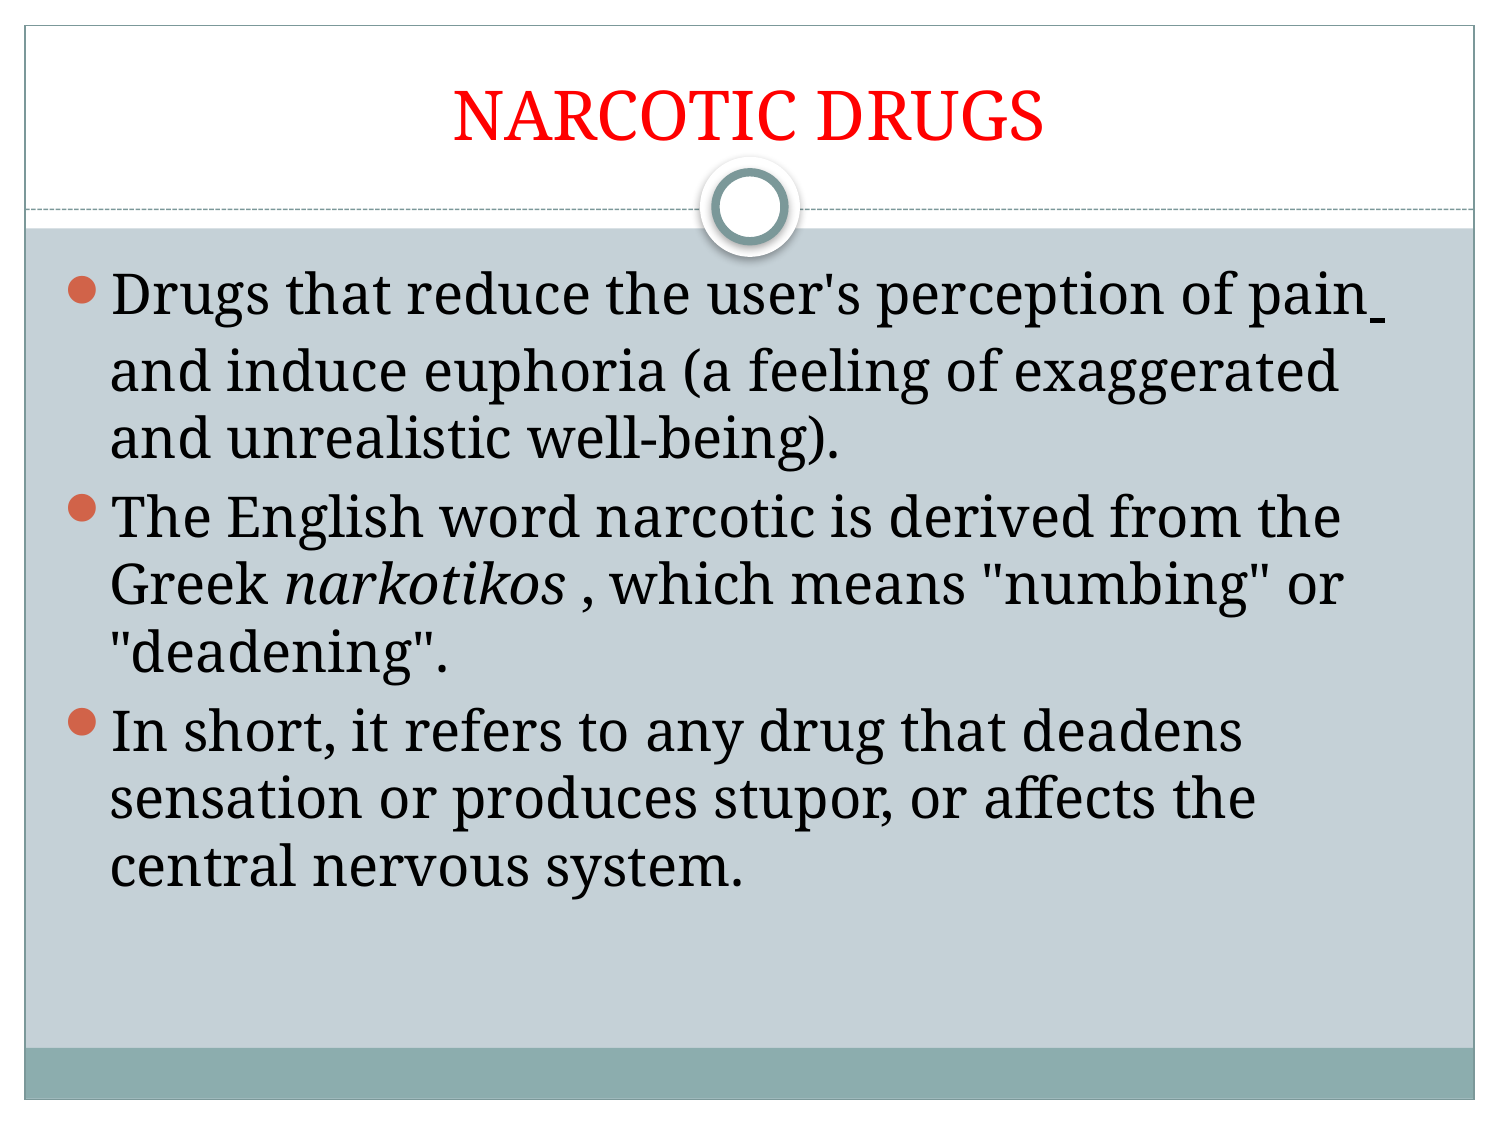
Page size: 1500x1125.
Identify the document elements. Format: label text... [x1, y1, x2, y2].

list Drugs that reduce the user's perception of pain and induce euphoria (a feeling of exaggerated and unrealistic well-being). The English word narcotic is derived from the Greek narkotikos , which means "numbing" or "deadening". In short, it refers to any drug that deadens sensation or produces stupor, or affects the central nervous system. [49, 250, 1445, 1001]
title NARCOTIC DRUGS [49, 37, 1450, 162]
